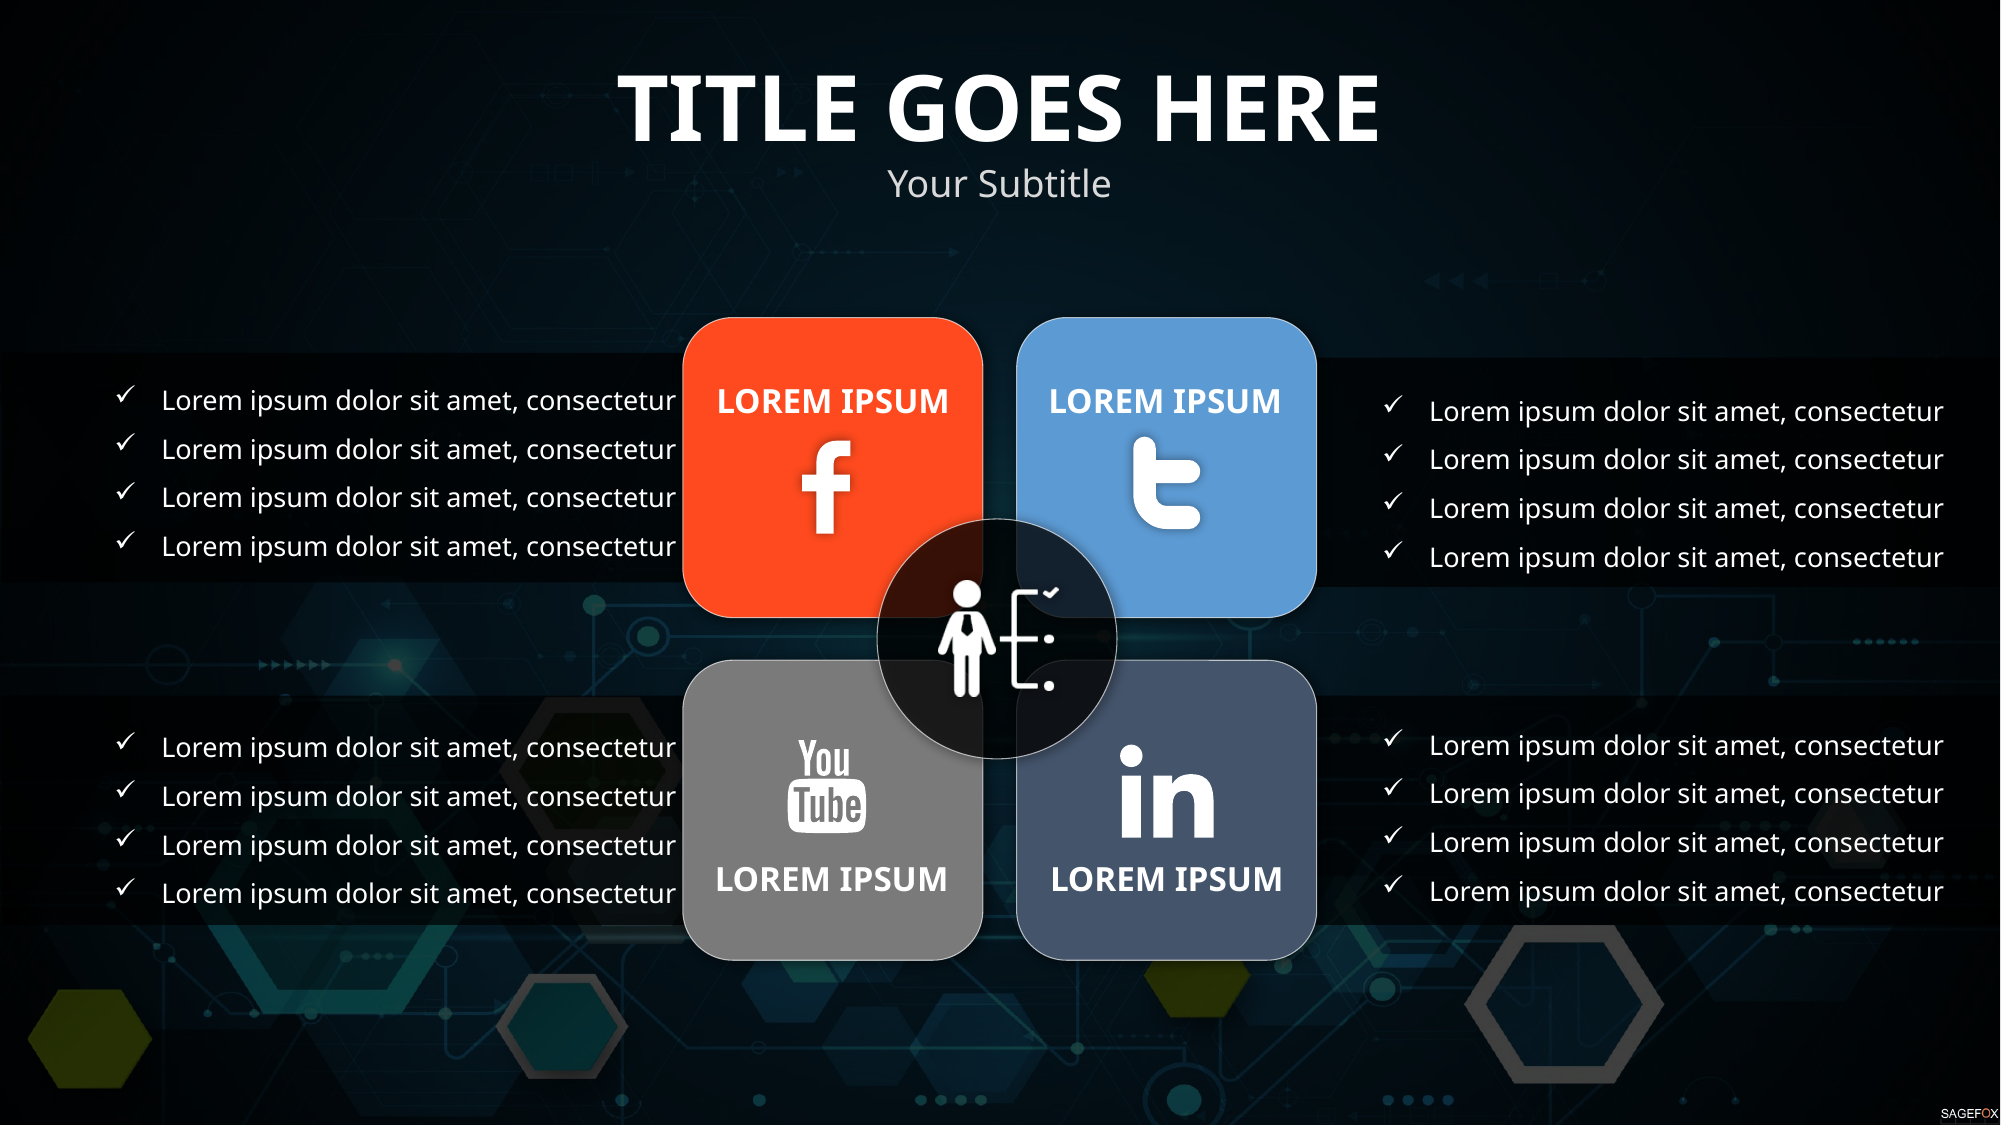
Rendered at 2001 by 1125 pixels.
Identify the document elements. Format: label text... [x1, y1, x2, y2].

text_box [1, 352, 677, 583]
text_box LOREM IPSUM [1018, 850, 1316, 906]
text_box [787, 740, 867, 834]
text_box Lorem ipsum dolor sit amet, consectetur Lorem ipsum dolor sit amet, consectetur Lorem ipsum dolor sit amet, consectetur Lorem ipsum dolor sit amet, consectetur [99, 359, 693, 570]
text_box [682, 659, 984, 962]
text_box TITLE GOES HERE Your Subtitle [548, 42, 1452, 212]
text_box [1327, 356, 2000, 588]
text_box [1327, 695, 2000, 926]
text_box LOREM IPSUM [683, 850, 980, 906]
text_box [877, 518, 1117, 759]
text_box Lorem ipsum dolor sit amet, consectetur Lorem ipsum dolor sit amet, consectetur Lorem ipsum dolor sit amet, consectetur Lorem ipsum dolor sit amet, consectetur [99, 706, 693, 917]
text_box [1120, 744, 1214, 838]
text_box Lorem ipsum dolor sit amet, consectetur Lorem ipsum dolor sit amet, consectetur Lorem ipsum dolor sit amet, consectetur Lorem ipsum dolor sit amet, consectetur [1367, 370, 1961, 580]
text_box LOREM IPSUM [684, 372, 982, 428]
text_box [681, 316, 984, 619]
text_box [1015, 316, 1318, 619]
picture [0, 0, 2001, 1125]
text_box [1, 695, 677, 926]
text_box [1133, 436, 1201, 530]
text_box [802, 440, 851, 534]
text_box [1015, 659, 1318, 962]
text_box LOREM IPSUM [1016, 372, 1314, 428]
text_box Lorem ipsum dolor sit amet, consectetur Lorem ipsum dolor sit amet, consectetur Lorem ipsum dolor sit amet, consectetur Lorem ipsum dolor sit amet, consectetur [1367, 704, 1961, 914]
